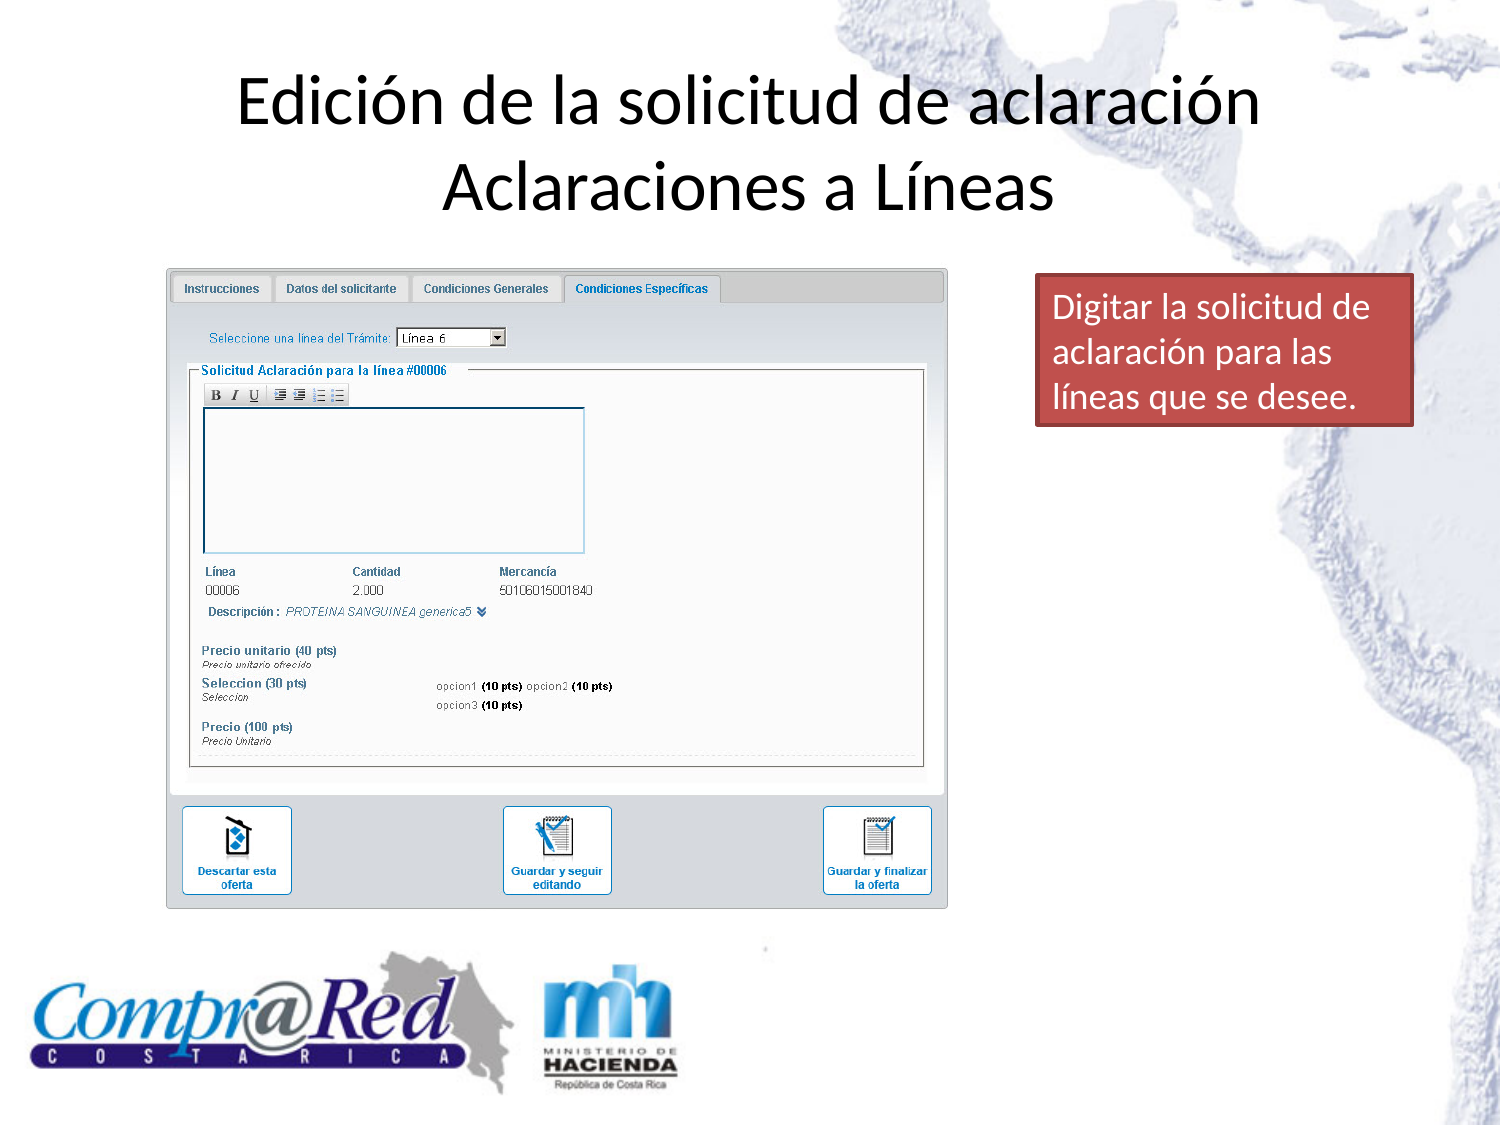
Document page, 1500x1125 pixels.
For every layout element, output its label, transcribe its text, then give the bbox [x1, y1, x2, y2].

title Edición de la solicitud de aclaración Aclaraciones a Líneas [75, 45, 1425, 233]
text_box Digitar la solicitud de aclaración para las líneas que se desee. [1035, 273, 1414, 427]
picture [0, 0, 1500, 1125]
